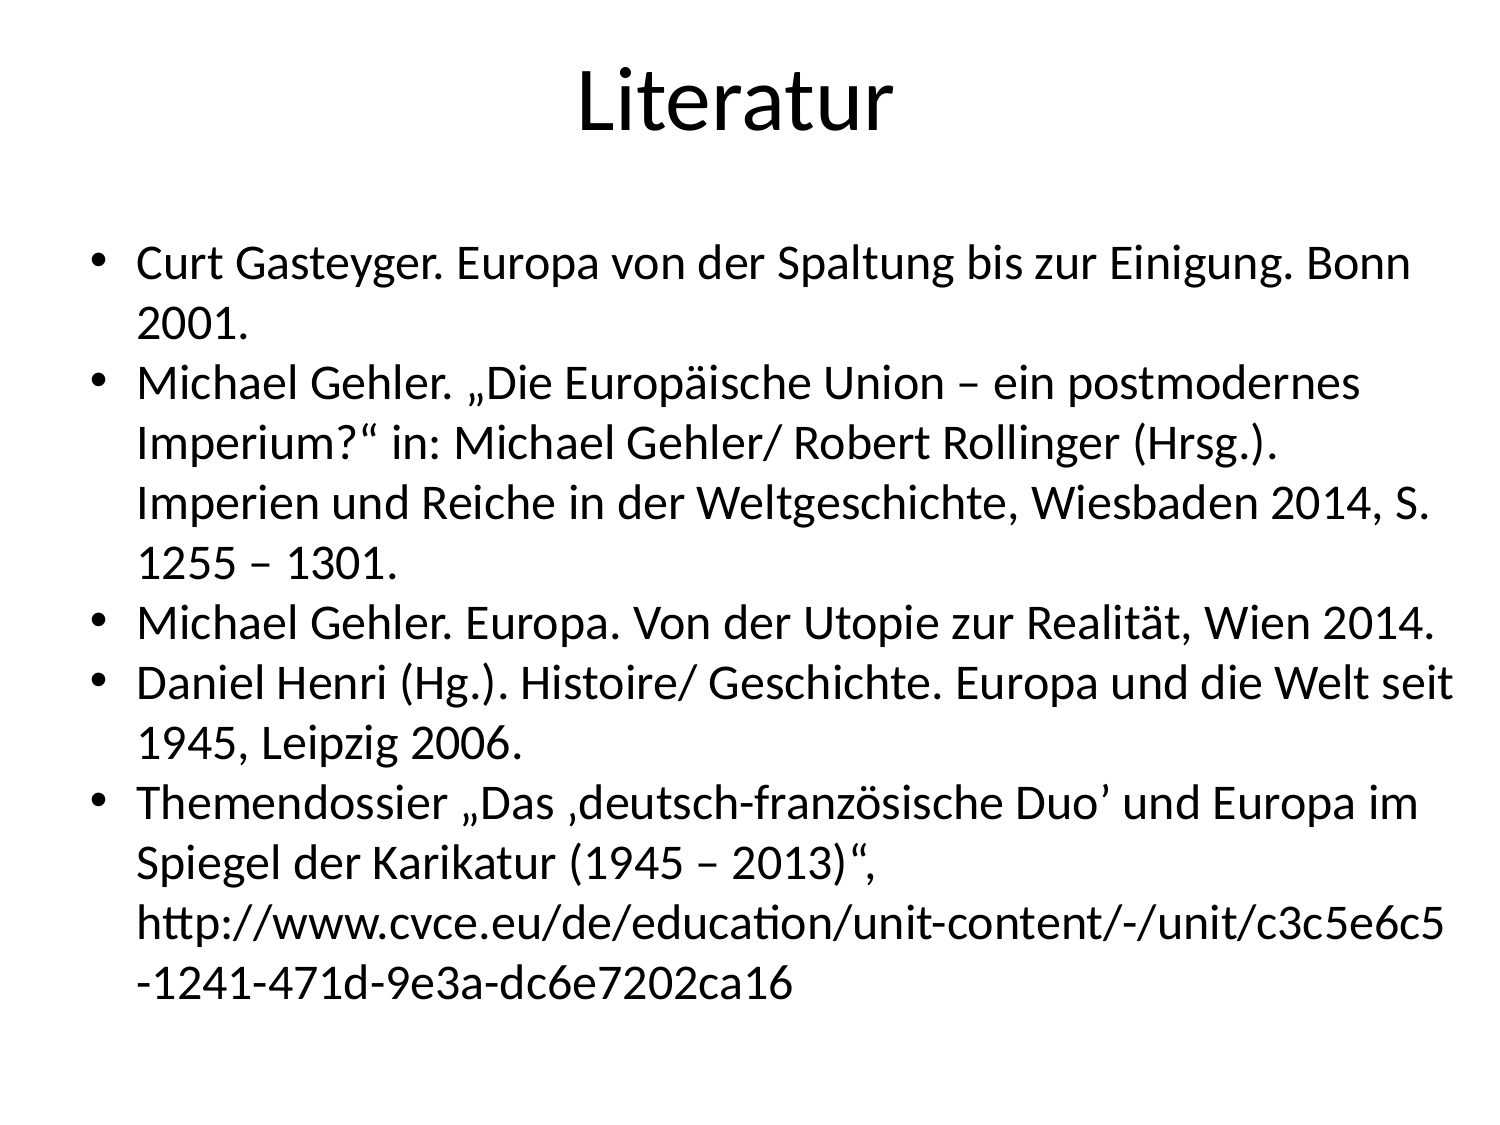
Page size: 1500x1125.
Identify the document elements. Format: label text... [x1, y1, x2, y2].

title Literatur [61, 0, 1412, 188]
text_box Curt Gasteyger. Europa von der Spaltung bis zur Einigung. Bonn 2001. Michael Gehler. „Die Europäische Union – ein postmodernes Imperium?“ in: Michael Gehler/ Robert Rollinger (Hrsg.). Imperien und Reiche in der Weltgeschichte, Wiesbaden 2014, S. 1255 – 1301. Michael Gehler. Europa. Von der Utopie zur Realität, Wien 2014. Daniel Henri (Hg.). Histoire/ Geschichte. Europa und die Welt seit 1945, Leipzig 2006. Themendossier „Das ‚deutsch-französische Duo’ und Europa im Spiegel der Karikatur (1945 – 2013)“, http://www.cvce.eu/de/education/unit-content/-/unit/c3c5e6c5-1241-471d-9e3a-dc6e7202ca16 [74, 221, 1475, 1125]
